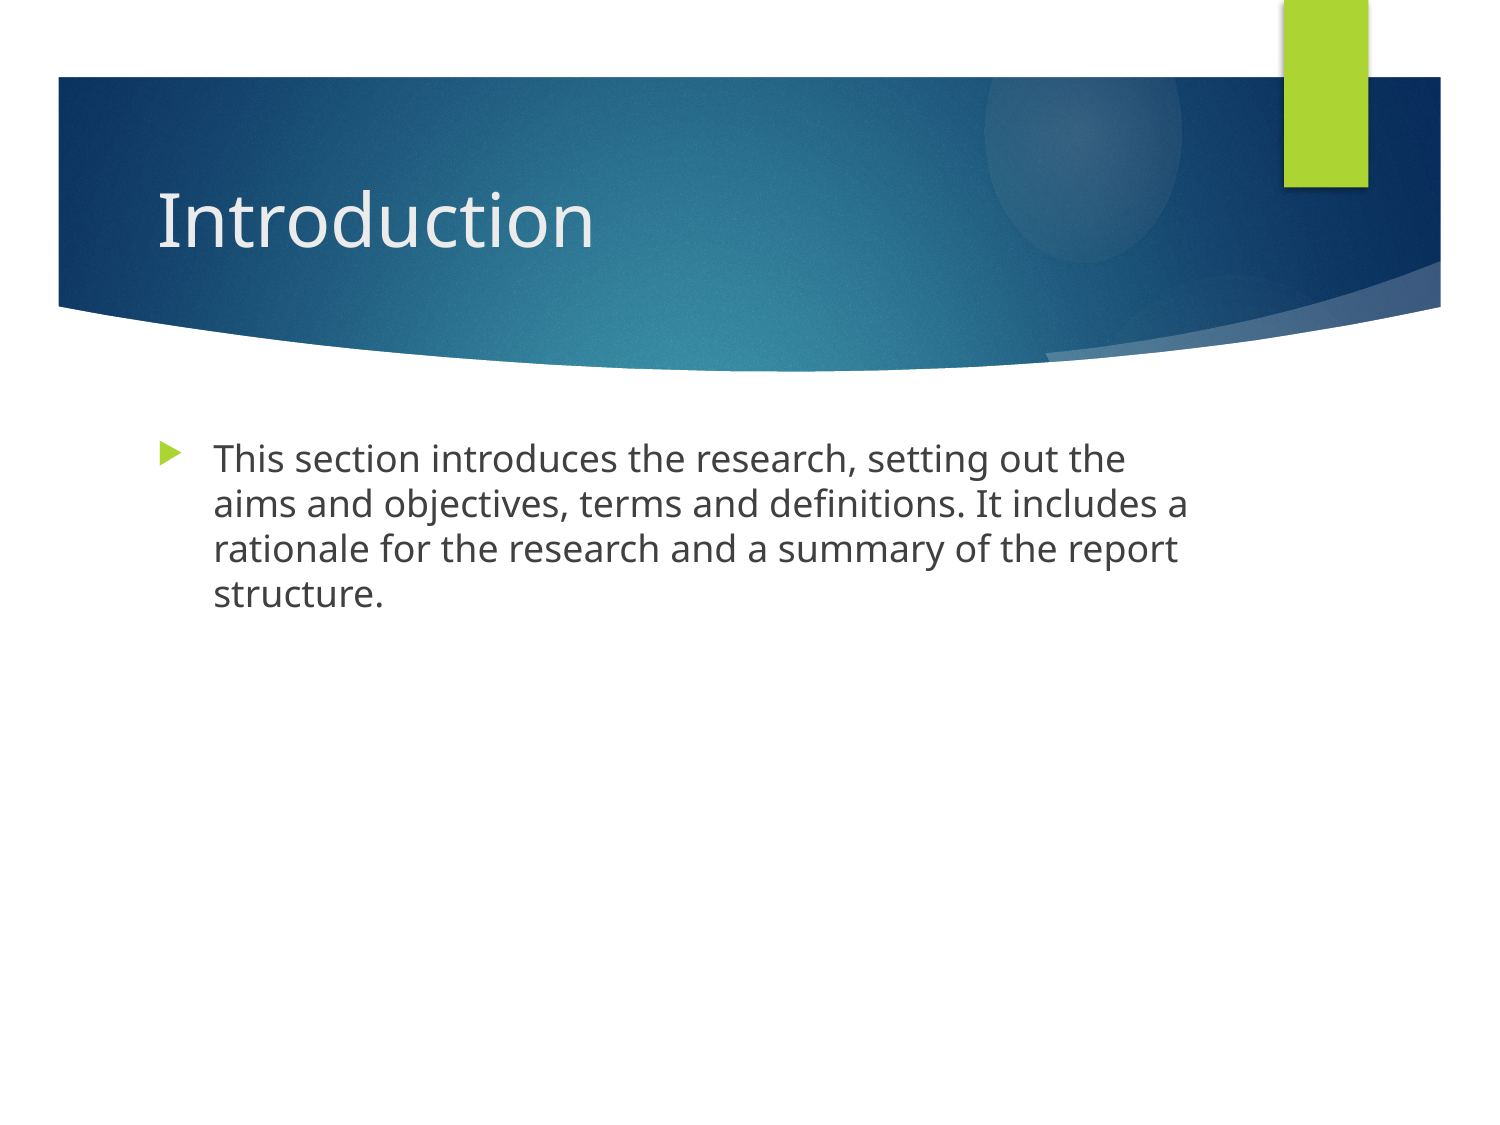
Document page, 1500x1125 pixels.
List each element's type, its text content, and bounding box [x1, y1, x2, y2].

title Introduction [142, 159, 1220, 276]
list This section introduces the research, setting out the aims and objectives, terms and definitions. It includes a rationale for the research and a summary of the report structure. [142, 427, 1220, 988]
